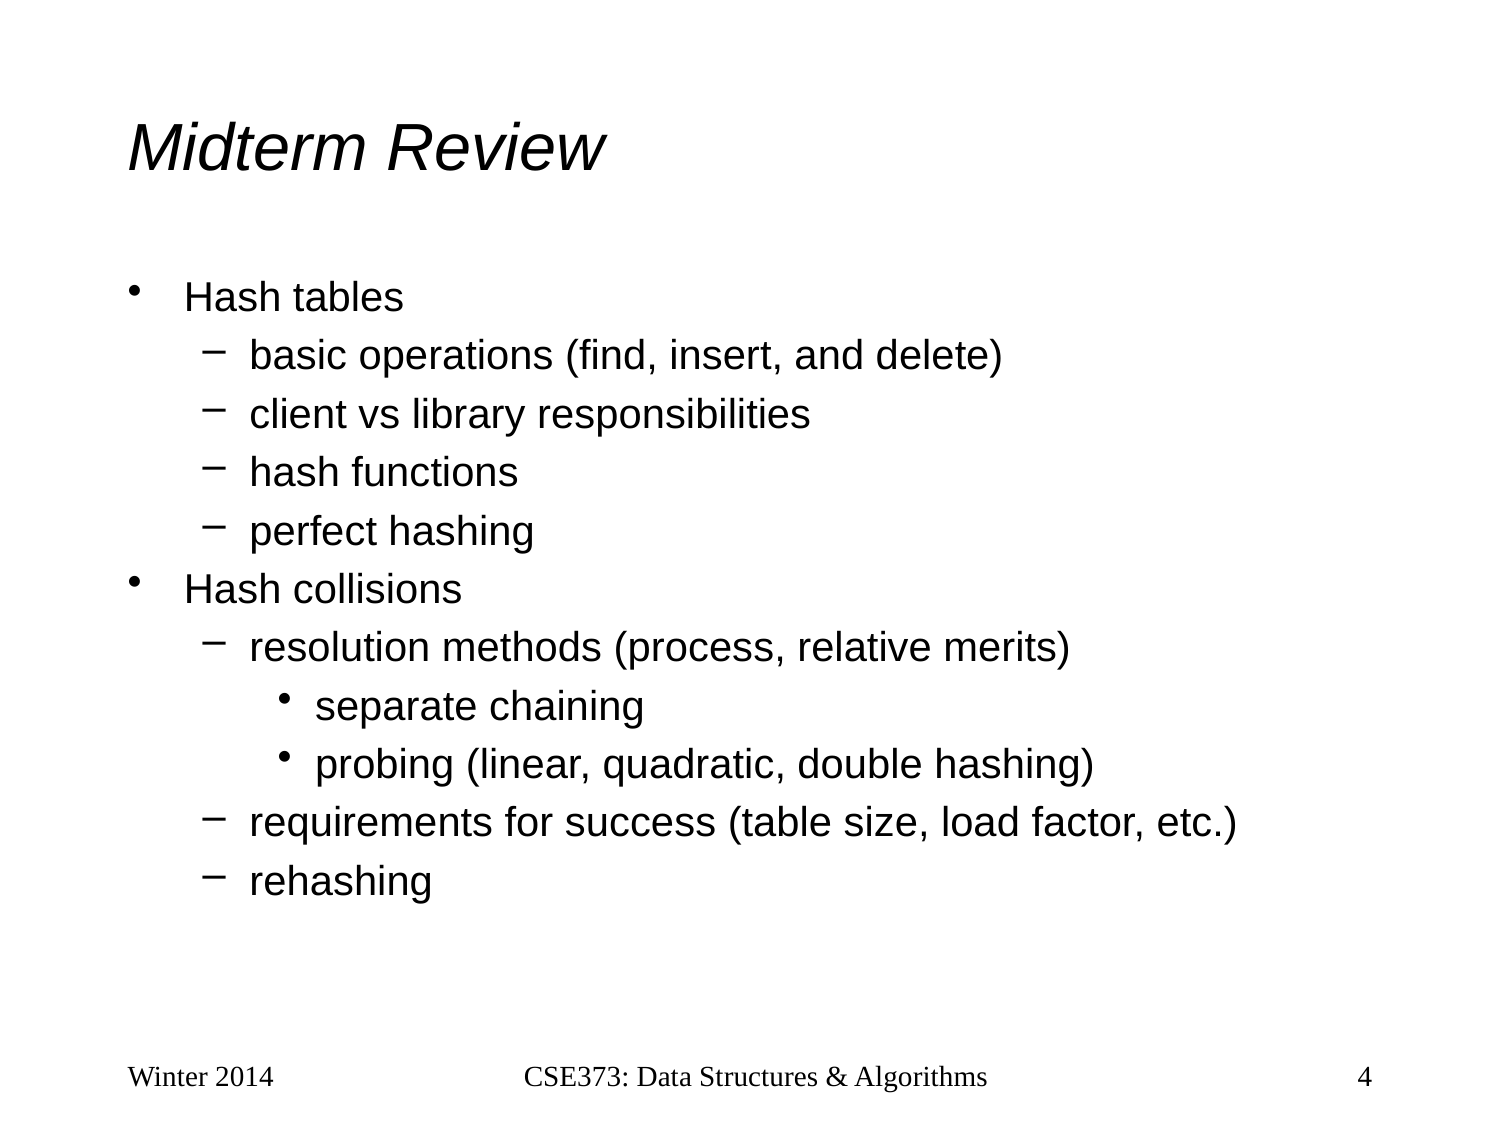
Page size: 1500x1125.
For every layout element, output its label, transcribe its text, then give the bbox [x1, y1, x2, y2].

slide_number Winter 2014 [112, 1049, 426, 1125]
footer CSE373: Data Structures & Algorithms [474, 1049, 1038, 1125]
title Midterm Review [112, 49, 1388, 238]
slide_number 4 [1074, 1049, 1388, 1125]
list Hash tables basic operations (find, insert, and delete) client vs library responsibilities hash functions perfect hashing Hash collisions resolution methods (process, relative merits) separate chaining probing (linear, quadratic, double hashing) requirements for success (table size, load factor, etc.) rehashing [112, 262, 1388, 1001]
